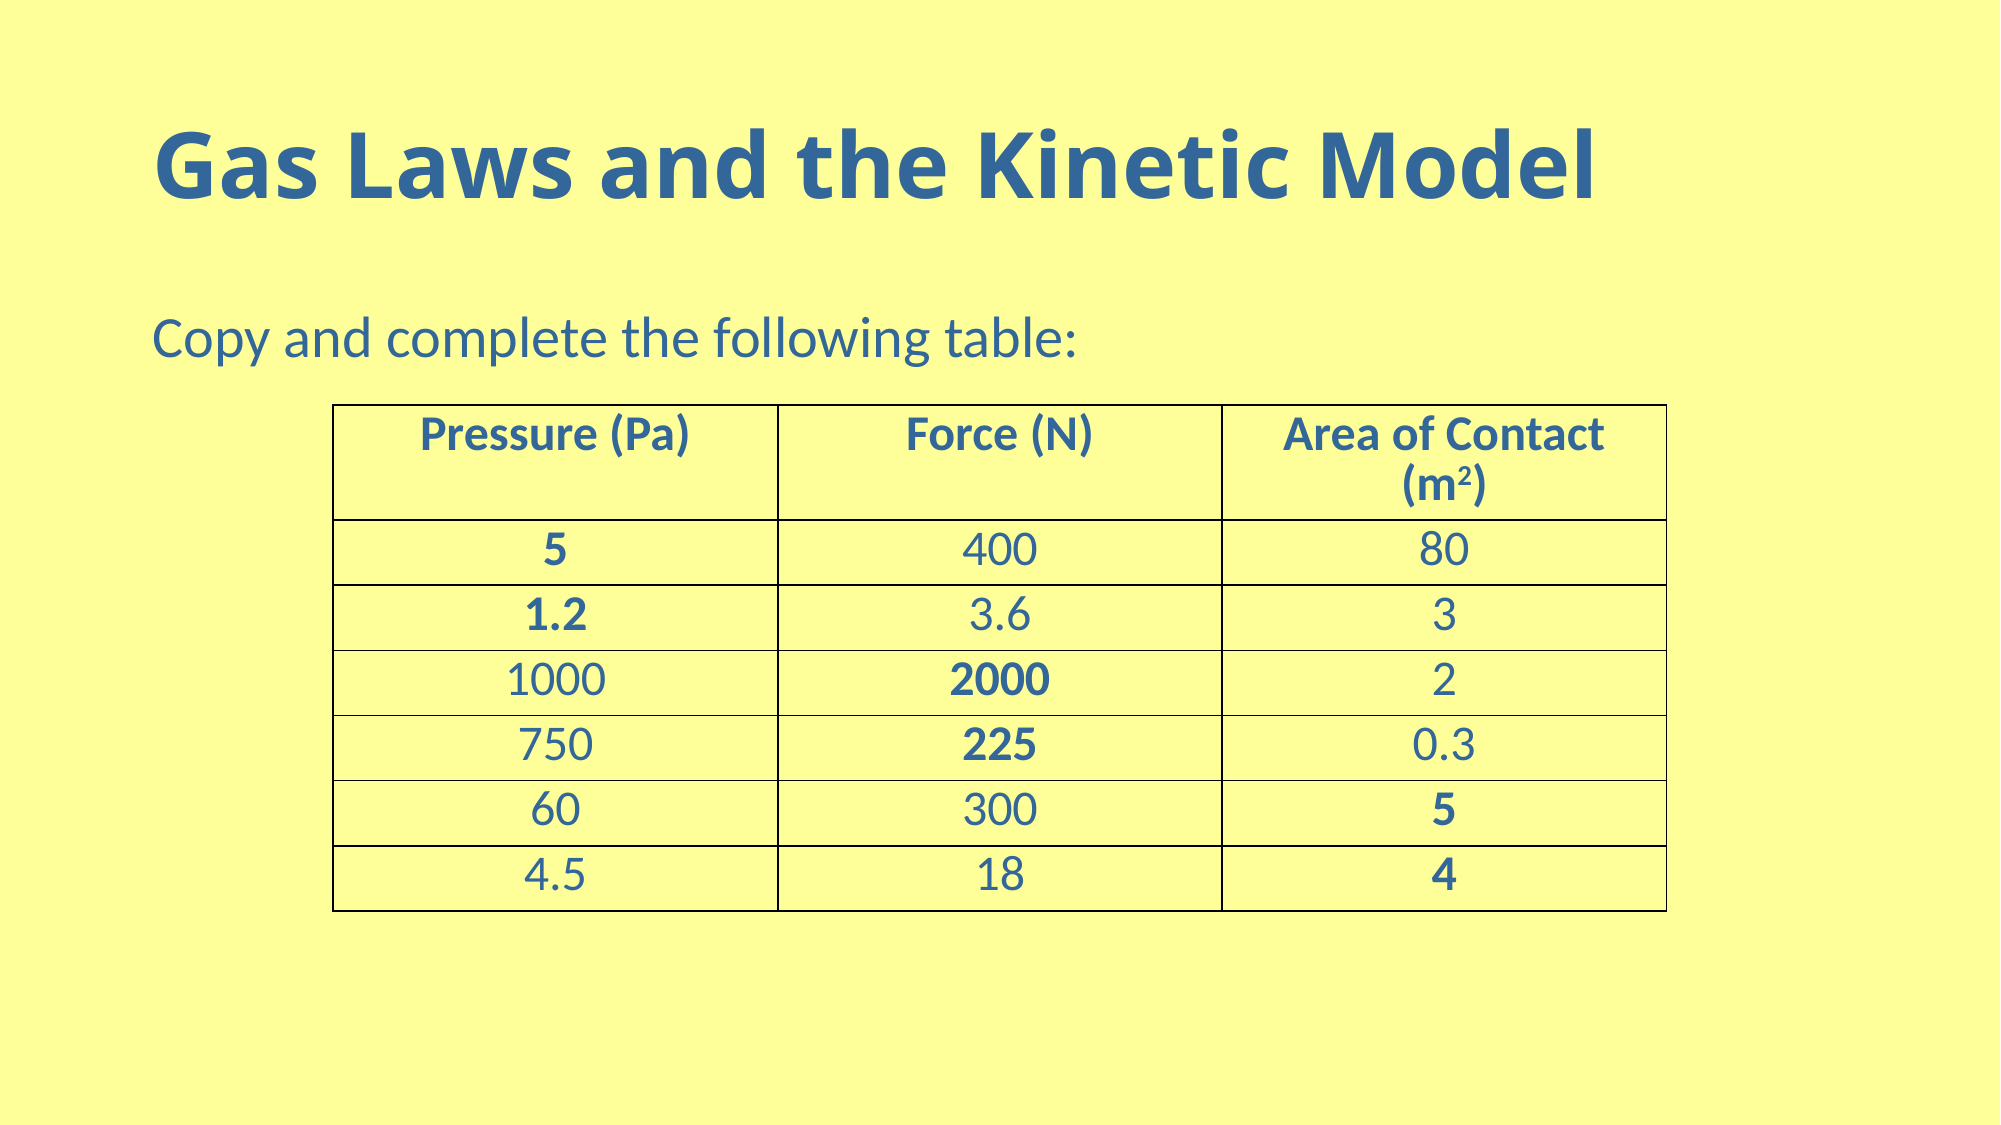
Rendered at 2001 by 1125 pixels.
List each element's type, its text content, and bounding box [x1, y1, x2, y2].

table_cell 3.6 [779, 586, 1221, 650]
table_header Pressure (Pa) [334, 406, 777, 519]
table_cell 60 [334, 781, 777, 845]
table_cell 4 [1223, 847, 1666, 910]
table_cell 2000 [779, 651, 1221, 715]
table_cell 225 [779, 716, 1221, 780]
table_cell 1000 [334, 651, 777, 715]
table_cell 18 [779, 847, 1221, 910]
list Copy and complete the following table: [137, 299, 1863, 1014]
table_cell 5 [1223, 781, 1666, 845]
table_cell 4.5 [334, 847, 777, 910]
table_cell 5 [334, 521, 777, 584]
table_header Force (N) [779, 406, 1221, 519]
table_cell 80 [1223, 521, 1666, 584]
table_cell 0.3 [1223, 716, 1666, 780]
table_header Area of Contact (m2) [1223, 406, 1666, 519]
table_cell 400 [779, 521, 1221, 584]
table_cell 2 [1223, 651, 1666, 715]
table_cell 1.2 [334, 586, 777, 650]
table_cell 3 [1223, 586, 1666, 650]
table_cell 750 [334, 716, 777, 780]
table_cell 300 [779, 781, 1221, 845]
title Gas Laws and the Kinetic Model [137, 59, 1863, 278]
